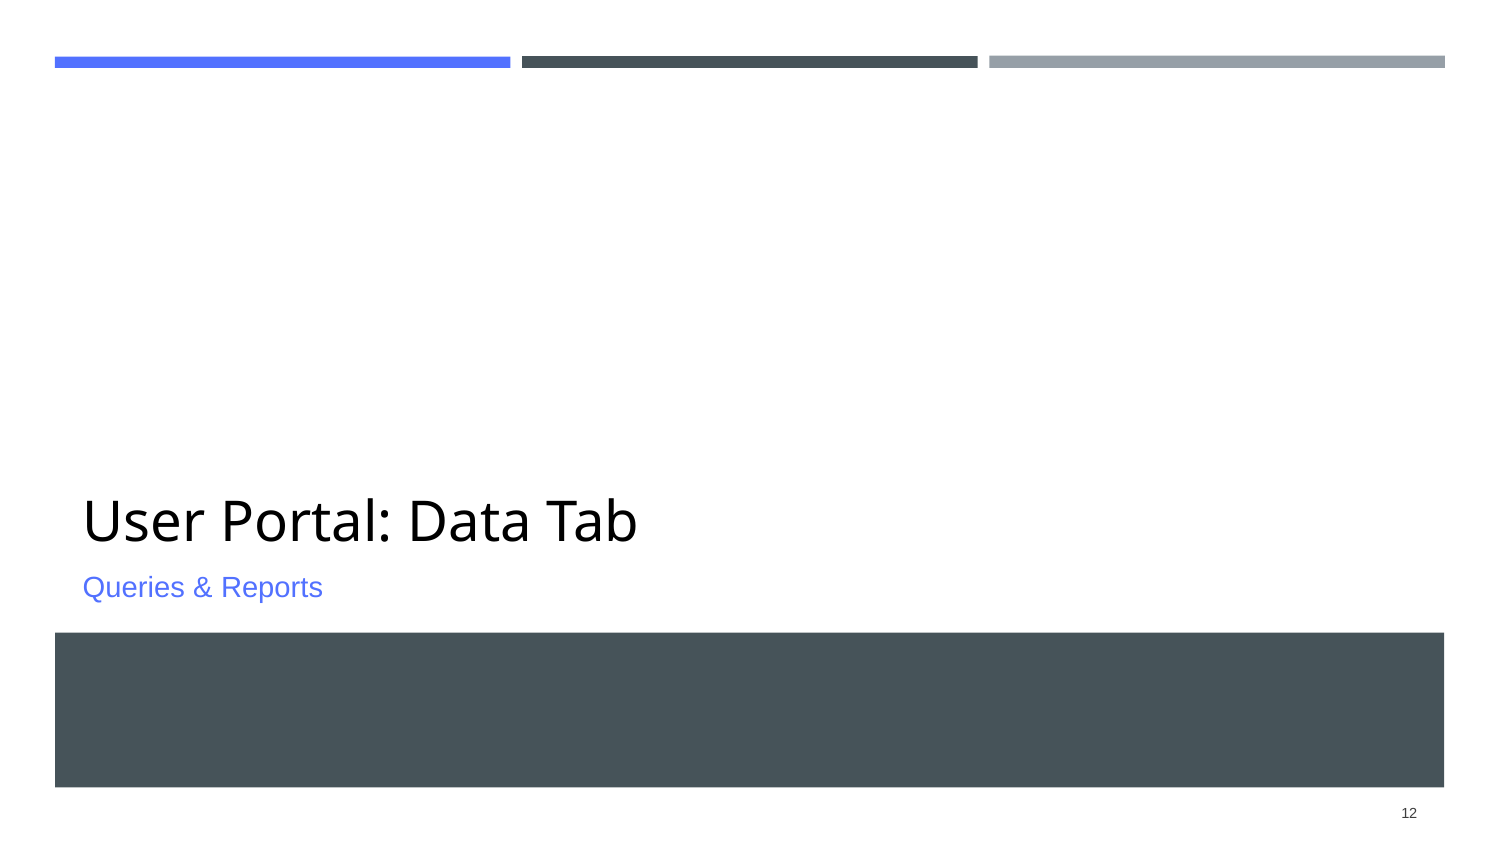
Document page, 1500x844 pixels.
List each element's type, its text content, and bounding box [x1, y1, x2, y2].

title User Portal: Data Tab [71, 294, 1429, 558]
slide_number 12 [1298, 790, 1429, 836]
list Queries & Reports [71, 558, 1429, 633]
